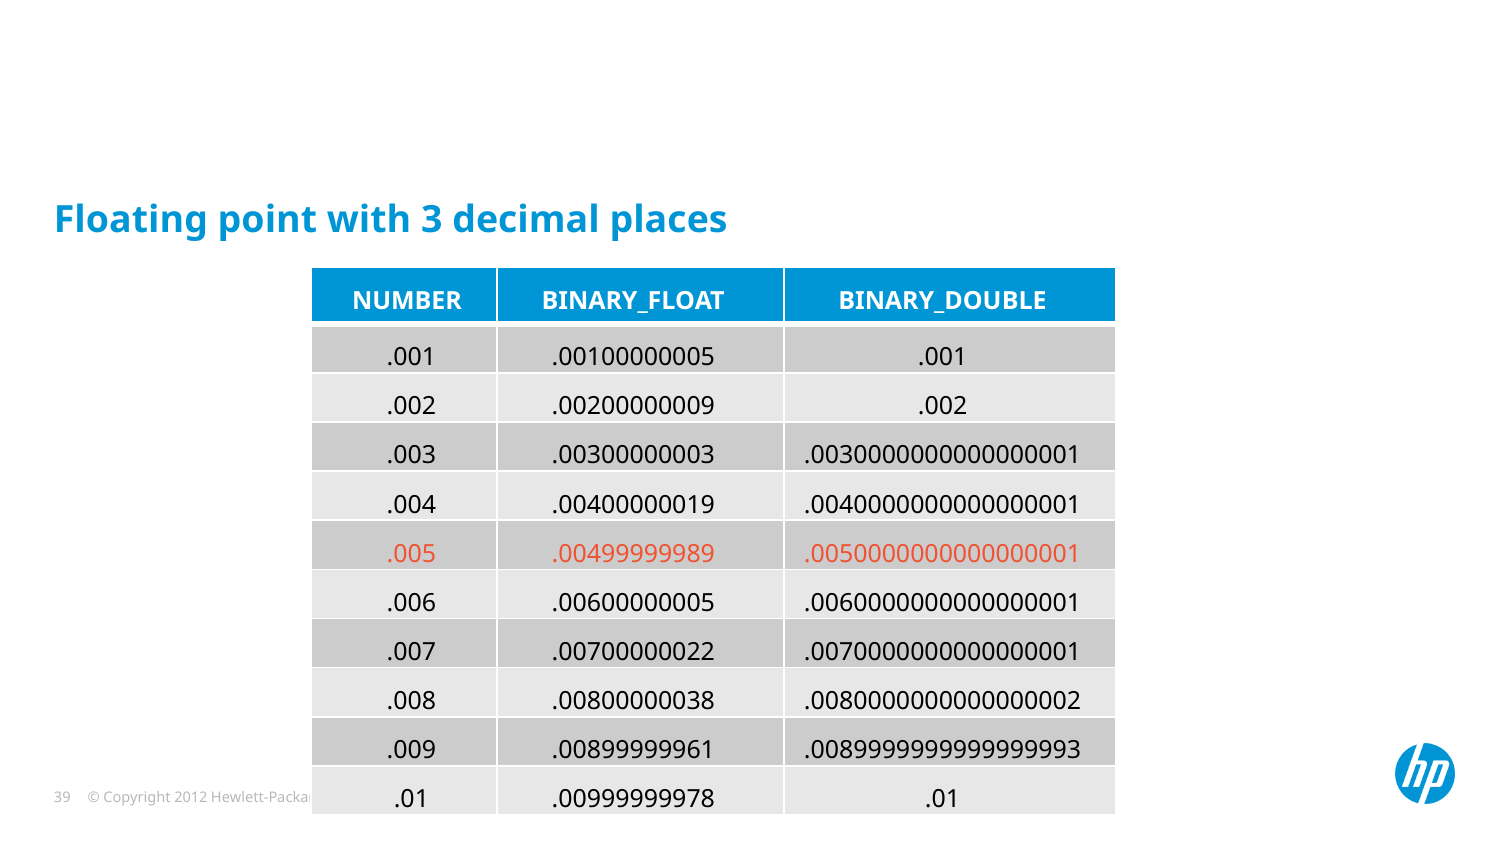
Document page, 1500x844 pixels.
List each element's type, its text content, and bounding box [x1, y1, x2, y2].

table_cell .0060000000000000001 [785, 570, 1115, 618]
table_cell .003 [312, 423, 496, 470]
table_header NUMBER [312, 268, 496, 321]
table_cell .0089999999999999993 [785, 718, 1115, 765]
table_cell .001 [785, 327, 1115, 372]
table_header BINARY_DOUBLE [785, 268, 1115, 321]
picture [1419, 761, 1448, 804]
table_cell .00400000019 [498, 472, 783, 519]
table_cell .009 [312, 718, 496, 765]
table_cell .01 [312, 767, 496, 814]
table_cell .00600000005 [498, 570, 783, 618]
picture [1395, 743, 1426, 786]
table_cell .00300000003 [498, 423, 783, 470]
table_cell .001 [312, 327, 496, 372]
table_cell .007 [312, 619, 496, 667]
table_cell .00499999989 [498, 521, 783, 569]
table_cell .002 [312, 374, 496, 421]
table_cell .00200000009 [498, 374, 783, 421]
table_cell .008 [312, 668, 496, 716]
picture [1395, 782, 1416, 804]
picture [1433, 743, 1455, 764]
picture [1434, 783, 1455, 804]
table_cell .00100000005 [498, 327, 783, 372]
table_cell .0050000000000000001 [785, 521, 1115, 569]
table_cell .00899999961 [498, 718, 783, 765]
table_cell .0040000000000000001 [785, 472, 1115, 519]
table_cell .004 [312, 472, 496, 519]
table_cell .0030000000000000001 [785, 423, 1115, 470]
table_cell .0080000000000000002 [785, 668, 1115, 716]
table_cell .00999999978 [498, 767, 783, 814]
list Floating point with 3 decimal places [53, 195, 1386, 724]
table_cell .005 [312, 521, 496, 569]
table_header BINARY_FLOAT [498, 268, 783, 321]
table_cell .01 [785, 767, 1115, 814]
table_cell .006 [312, 570, 496, 618]
table_cell .0070000000000000001 [785, 619, 1115, 667]
table_cell .00700000022 [498, 619, 783, 667]
table_cell .00800000038 [498, 668, 783, 716]
table_cell .002 [785, 374, 1115, 421]
